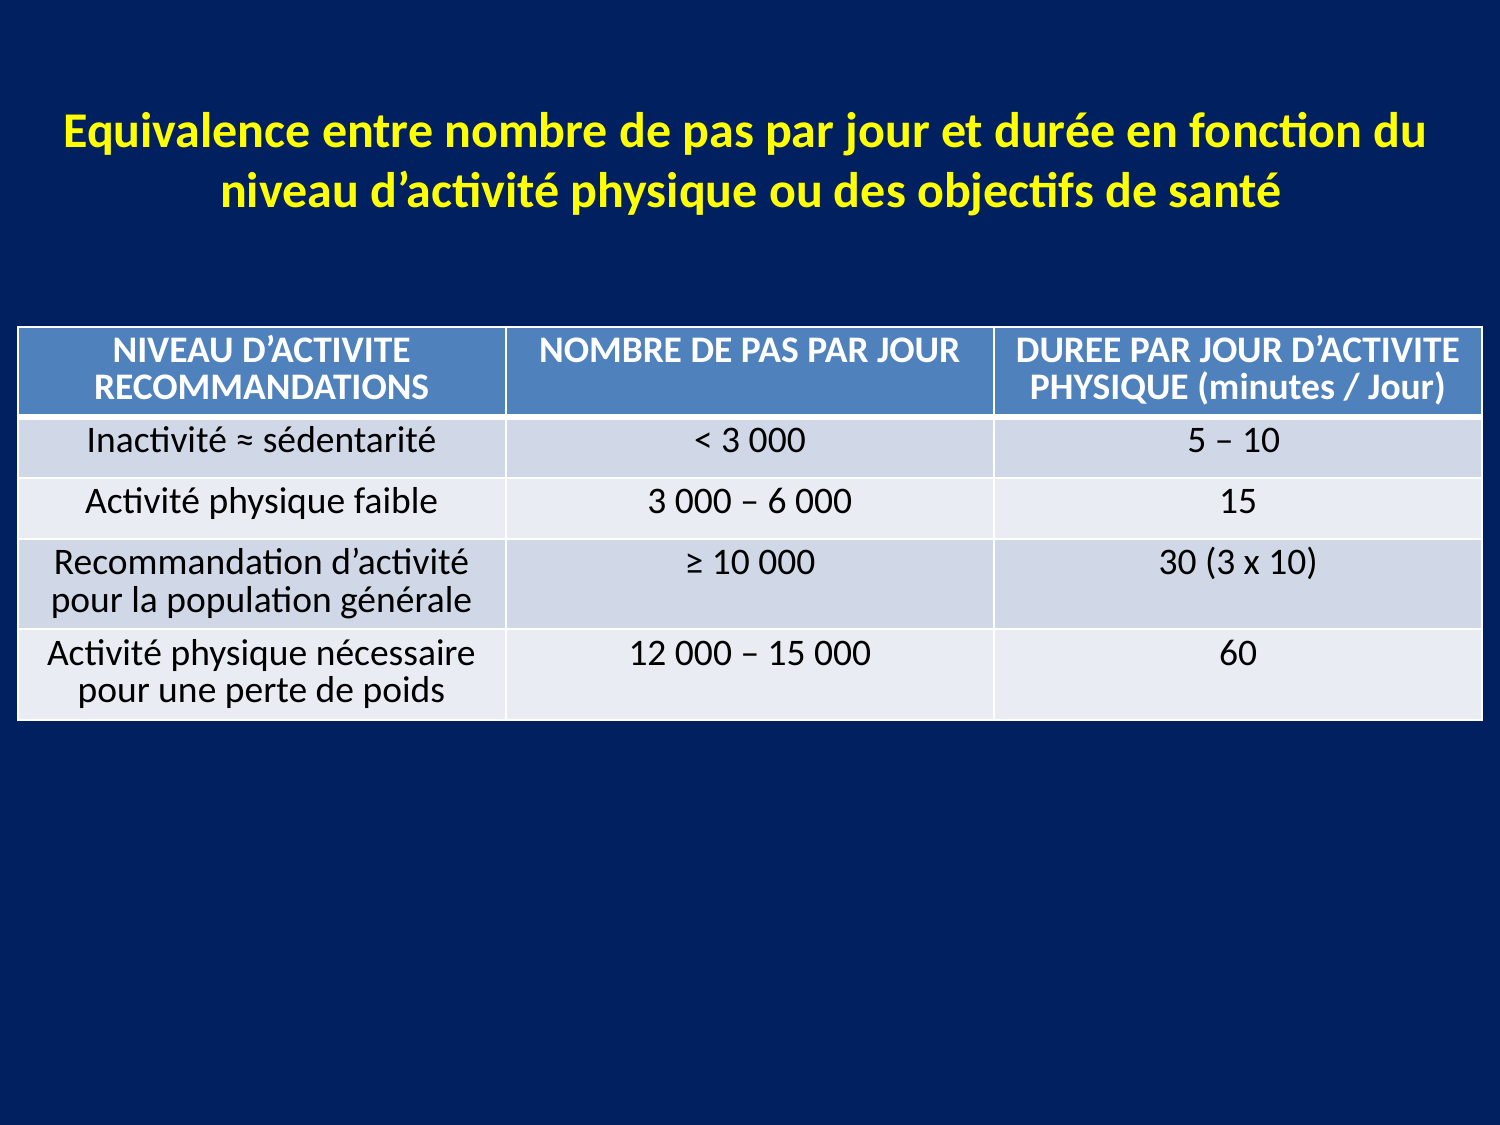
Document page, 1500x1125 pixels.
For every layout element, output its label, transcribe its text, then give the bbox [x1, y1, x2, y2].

table_cell 5 – 10 [995, 420, 1481, 477]
text_box Equivalence entre nombre de pas par jour et durée en fonction du niveau d’activité physique ou des objectifs de santé [48, 89, 1455, 225]
table_header NOMBRE DE PAS PAR JOUR [507, 328, 993, 414]
table_cell Recommandation d’activité pour la population générale [19, 540, 505, 628]
table_header DUREE PAR JOUR D’ACTIVITE PHYSIQUE (minutes / Jour) [995, 328, 1481, 414]
table_cell 3 000 – 6 000 [507, 479, 993, 538]
table_cell 12 000 – 15 000 [507, 630, 993, 719]
table_cell Inactivité ≈ sédentarité [19, 420, 505, 477]
table_cell Activité physique faible [19, 479, 505, 538]
table_cell 30 (3 x 10) [995, 540, 1481, 628]
table_cell 15 [995, 479, 1481, 538]
table_cell < 3 000 [507, 420, 993, 477]
table_header NIVEAU D’ACTIVITE RECOMMANDATIONS [19, 328, 505, 414]
table_cell Activité physique nécessaire pour une perte de poids [19, 630, 505, 719]
table_cell 60 [995, 630, 1481, 719]
table_cell ≥ 10 000 [507, 540, 993, 628]
